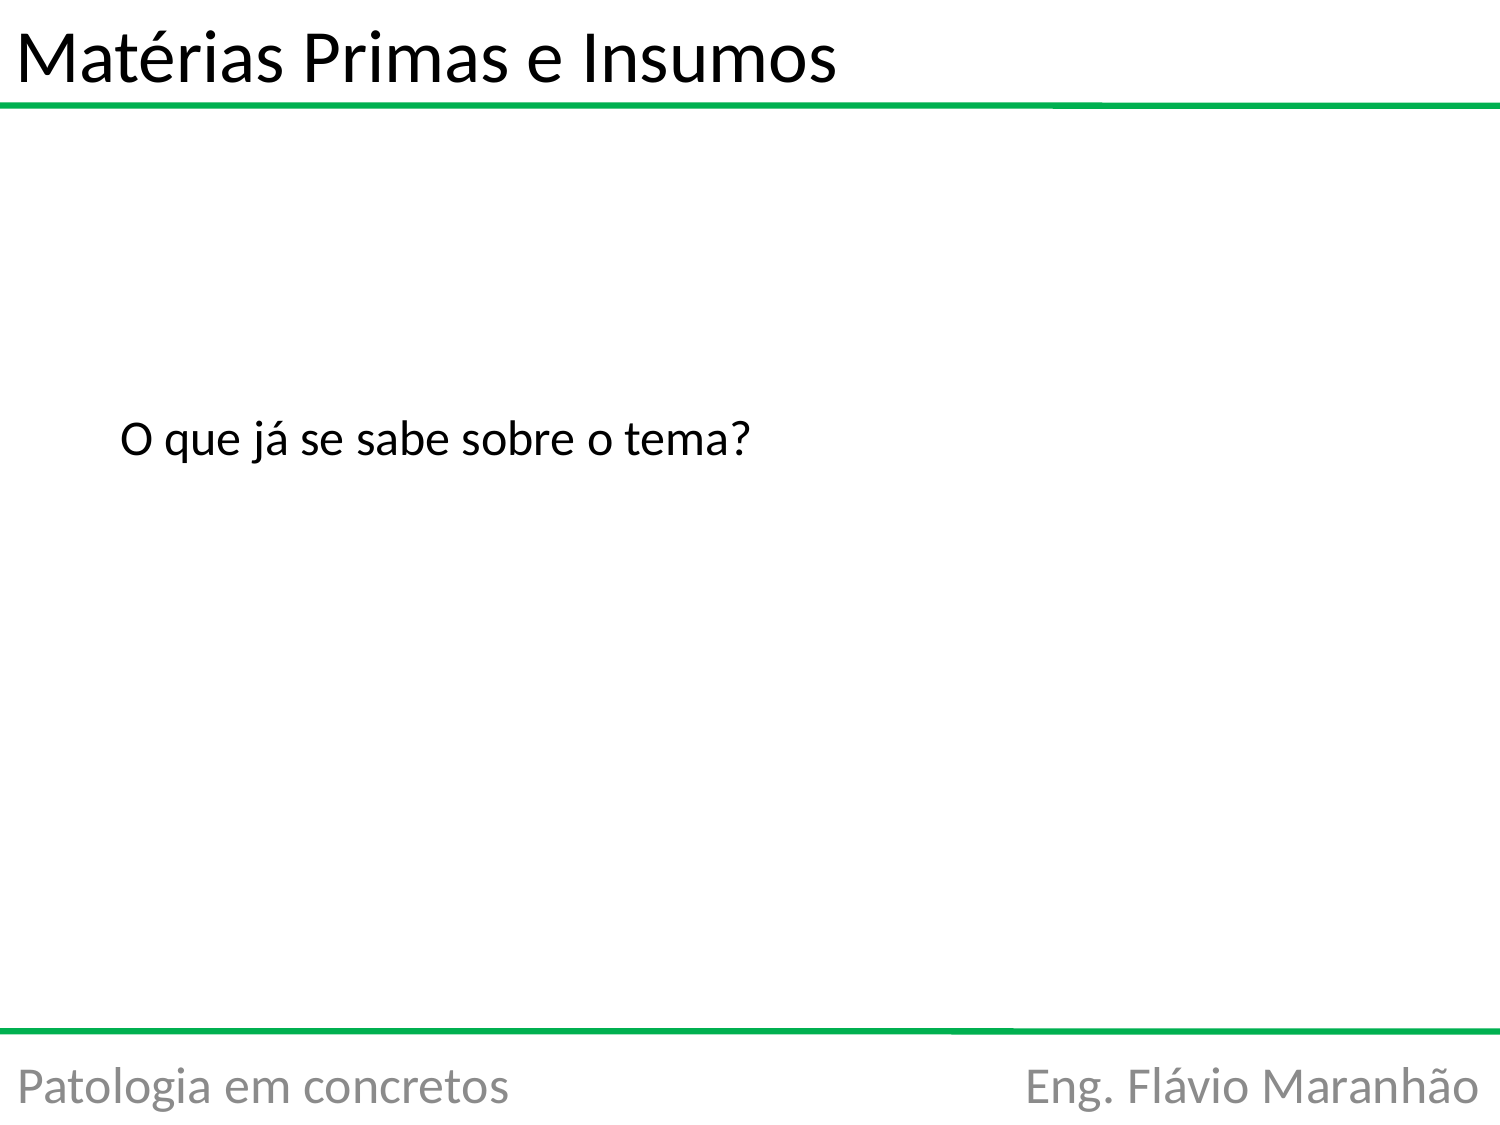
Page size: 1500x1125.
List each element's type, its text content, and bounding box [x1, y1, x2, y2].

subtitle Patologia em concretos Eng. Flávio Maranhão [0, 1043, 1500, 1125]
title Matérias Primas e Insumos [0, 0, 1500, 102]
text_box O que já se sabe sobre o tema? [105, 398, 1348, 474]
